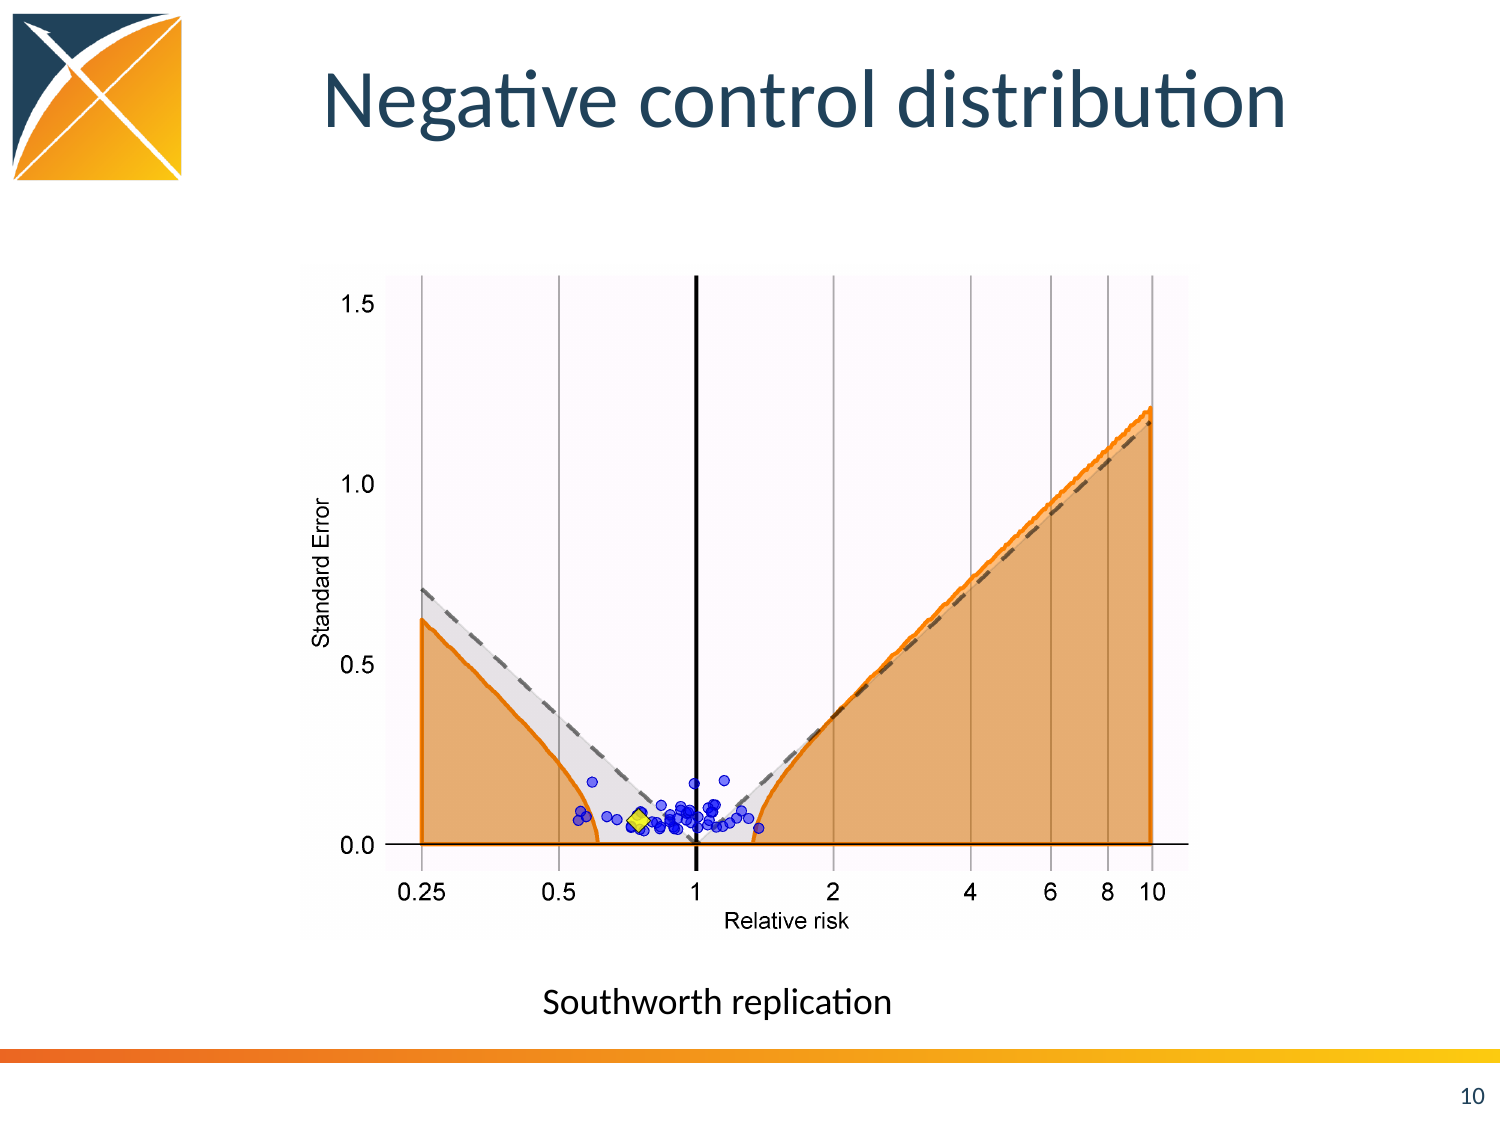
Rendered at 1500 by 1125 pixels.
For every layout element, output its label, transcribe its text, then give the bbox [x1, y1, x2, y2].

title Negative control distribution [187, 24, 1425, 163]
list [299, 264, 1201, 941]
text_box Southworth replication [528, 969, 908, 1029]
slide_number 10 [1149, 1065, 1500, 1125]
picture [0, 0, 206, 200]
